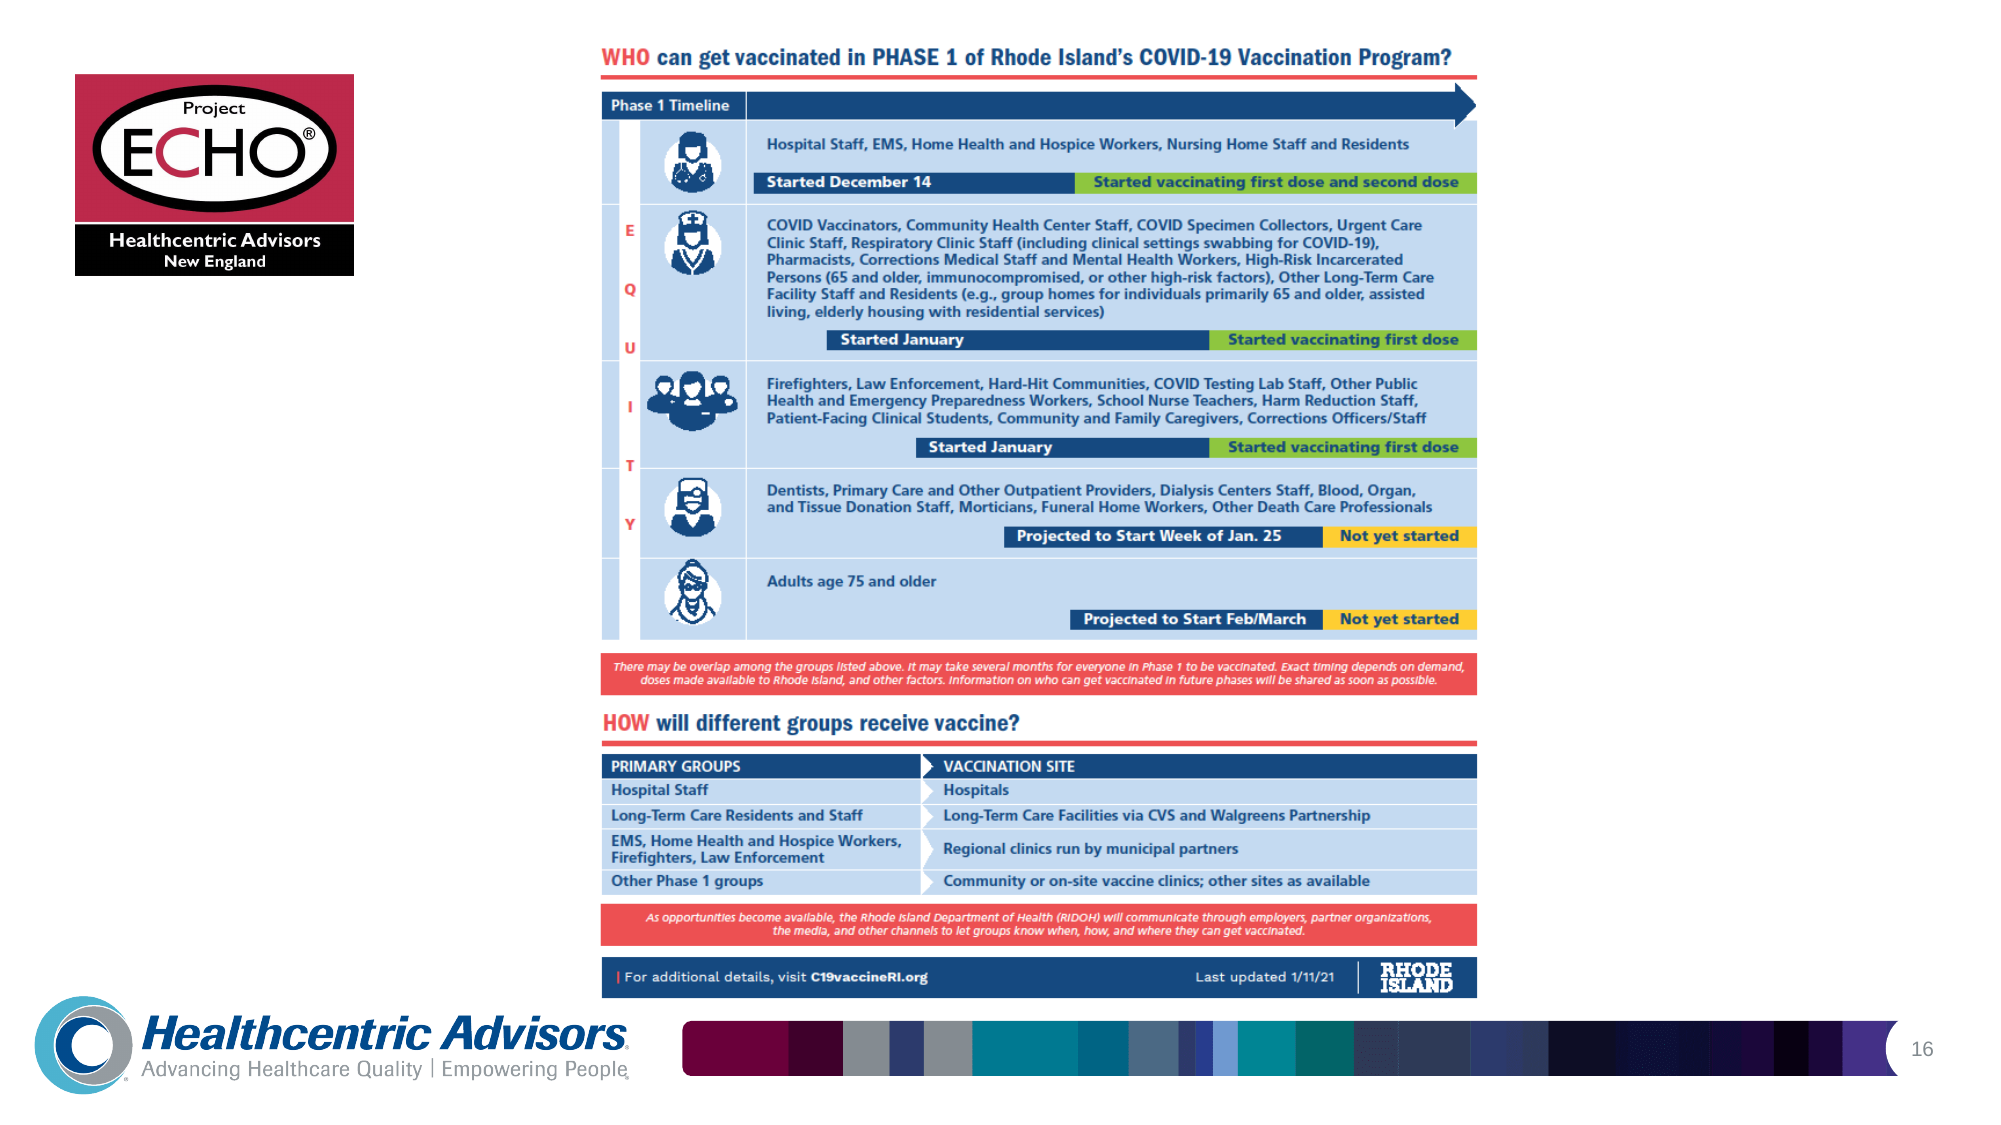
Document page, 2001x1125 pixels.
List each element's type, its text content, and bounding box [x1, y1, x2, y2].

picture [31, 993, 632, 1098]
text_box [580, 23, 1499, 1017]
picture [1129, 1020, 1898, 1076]
picture [682, 1020, 1077, 1076]
slide_number 16 [1891, 1026, 1954, 1071]
picture [75, 74, 354, 276]
